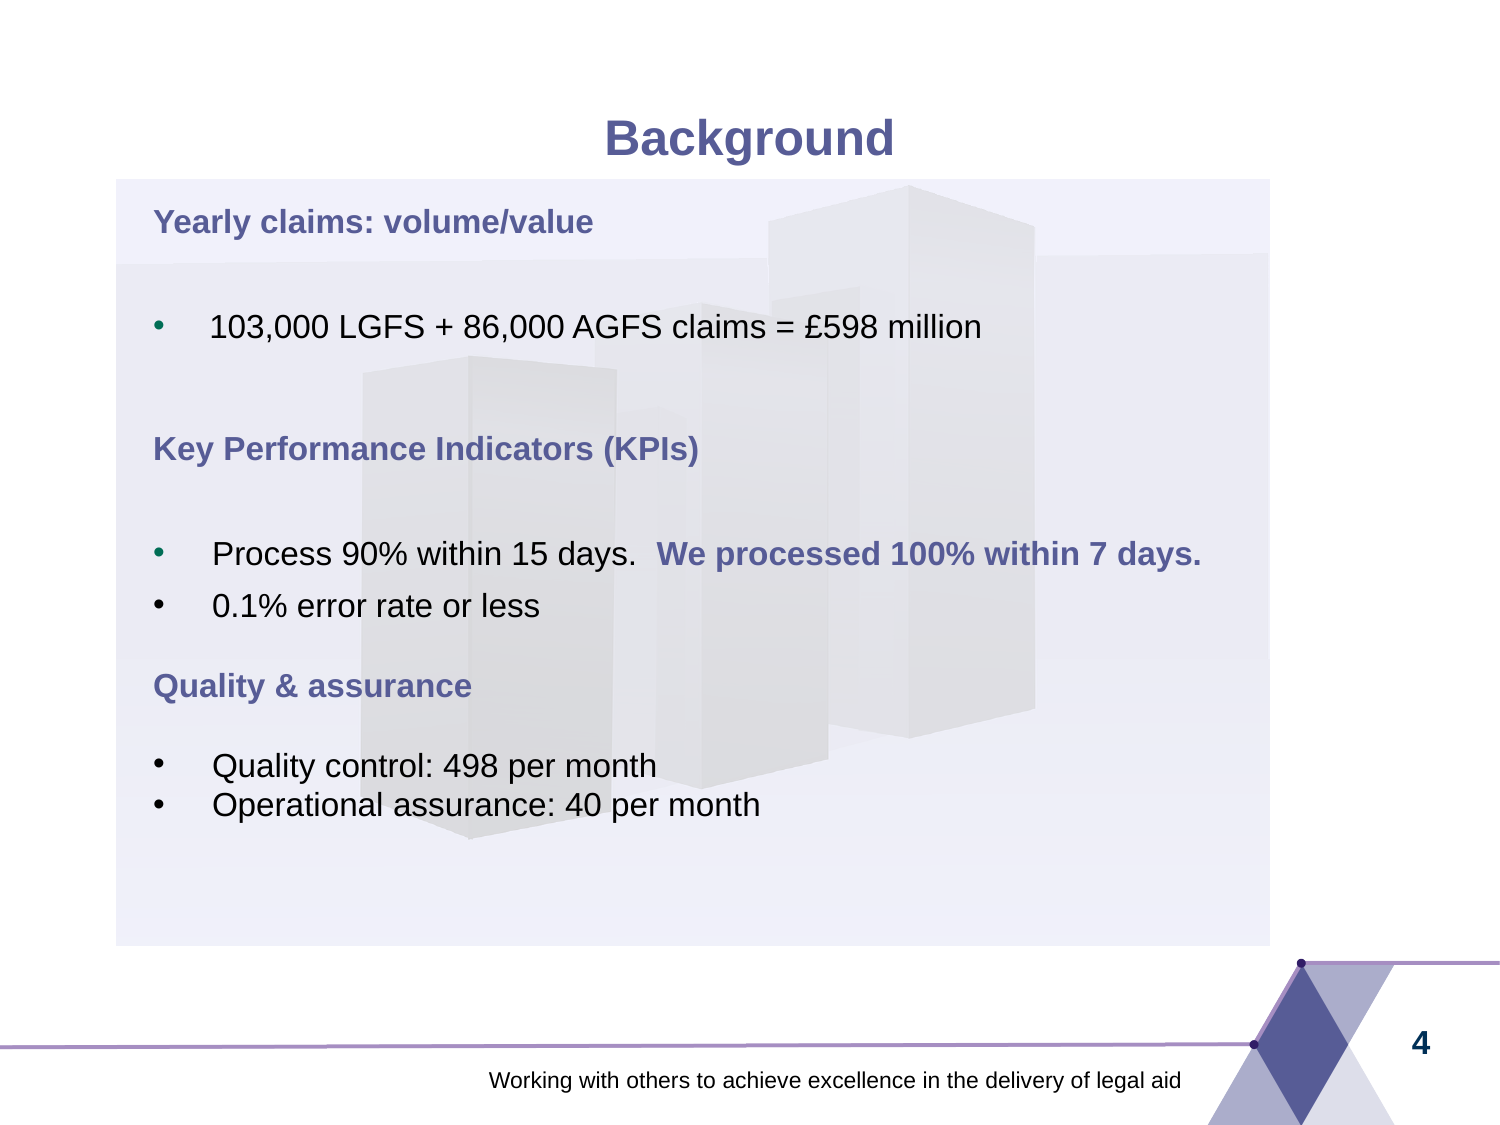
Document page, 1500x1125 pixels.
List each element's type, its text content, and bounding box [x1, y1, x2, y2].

title Background [116, 111, 1384, 169]
slide_number 4 [1399, 1020, 1444, 1063]
footer Working with others to achieve excellence in the delivery of legal aid [64, 1038, 1183, 1093]
picture [0, 1, 1500, 1125]
